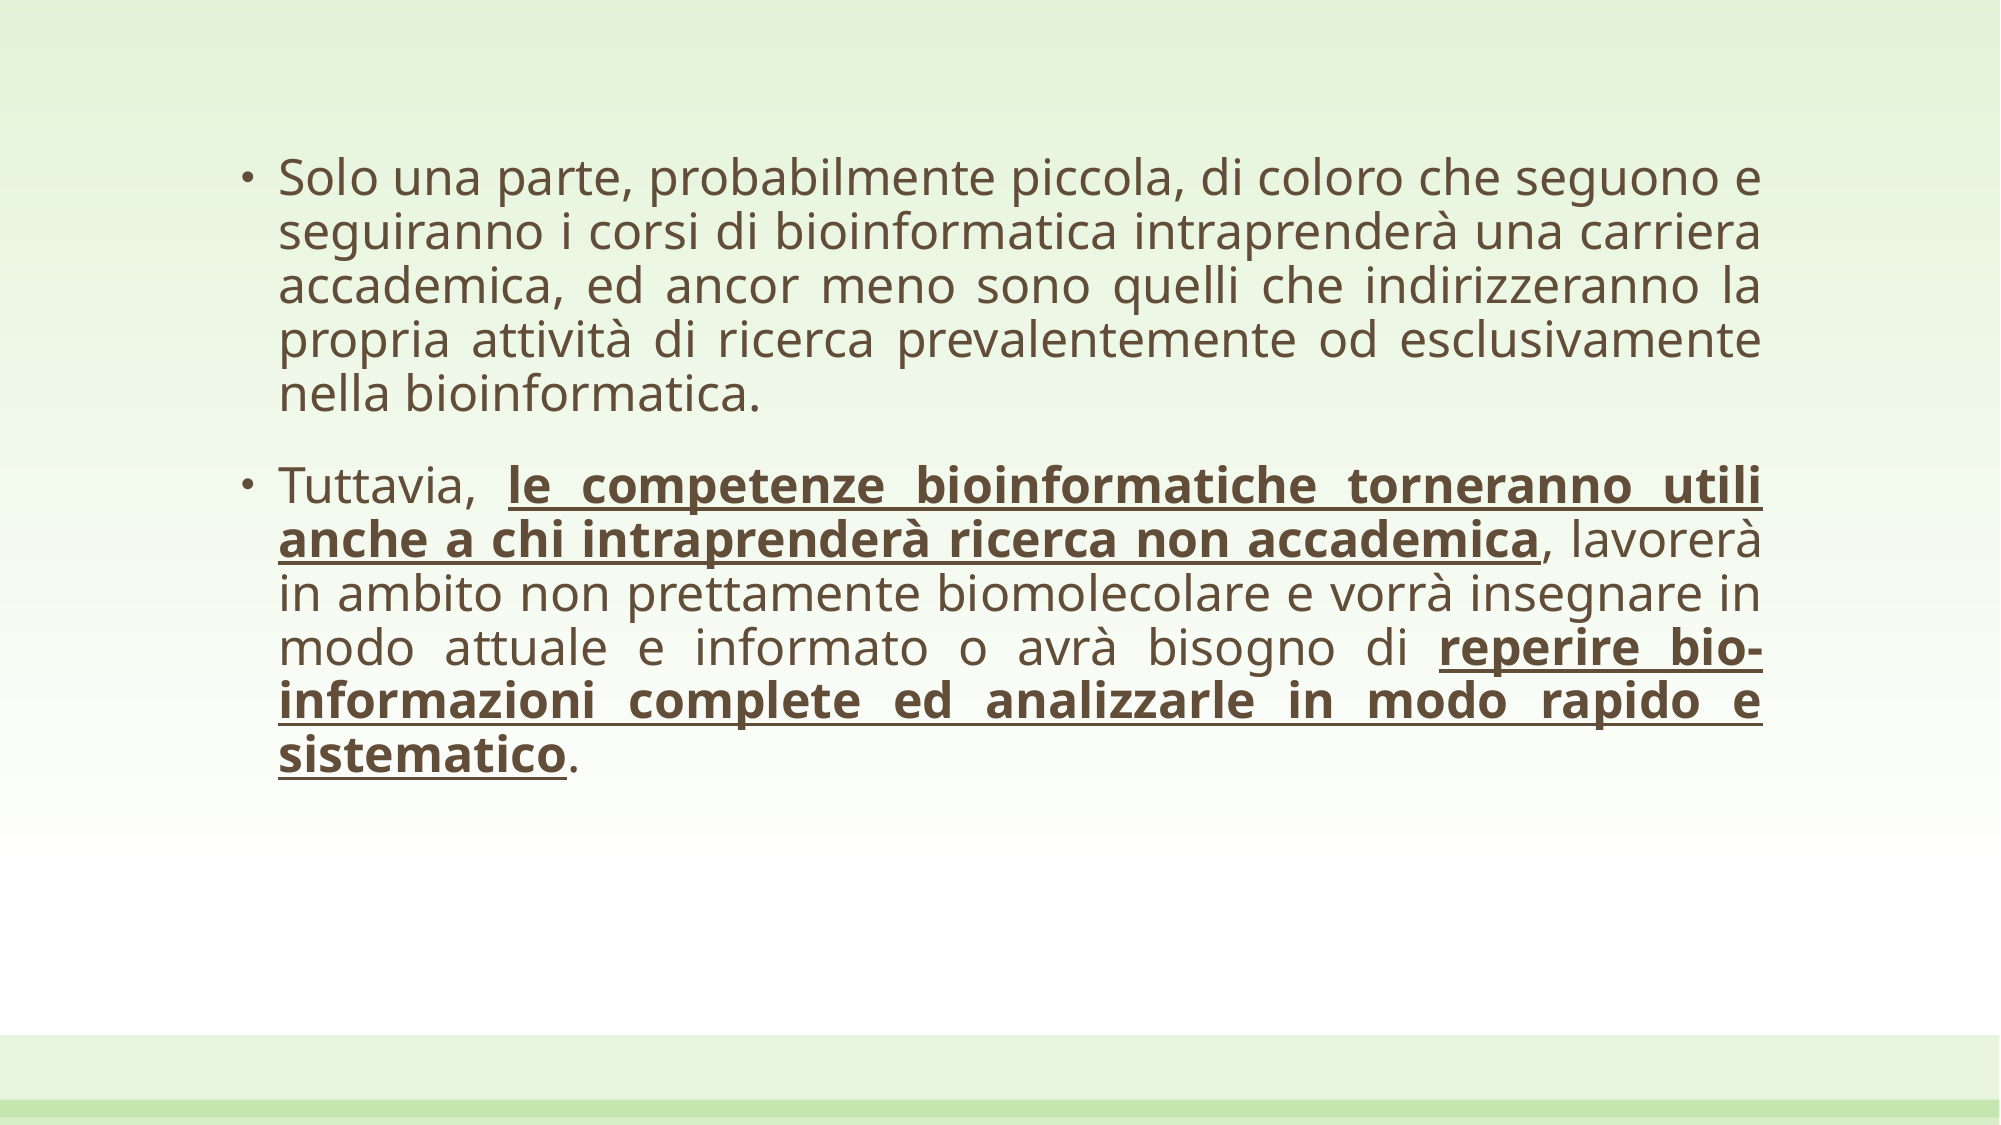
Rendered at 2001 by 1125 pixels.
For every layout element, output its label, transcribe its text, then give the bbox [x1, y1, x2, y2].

list Solo una parte, probabilmente piccola, di coloro che seguono e seguiranno i corsi di bioinformatica intraprenderà una carriera accademica, ed ancor meno sono quelli che indirizzeranno la propria attività di ricerca prevalentemente od esclusivamente nella bioinformatica. Tuttavia, le competenze bioinformatiche torneranno utili anche a chi intraprenderà ricerca non accademica, lavorerà in ambito non prettamente biomolecolare e vorrà insegnare in modo attuale e informato o avrà bisogno di reperire bio-informazioni complete ed analizzarle in modo rapido e sistematico. [218, 144, 1779, 858]
